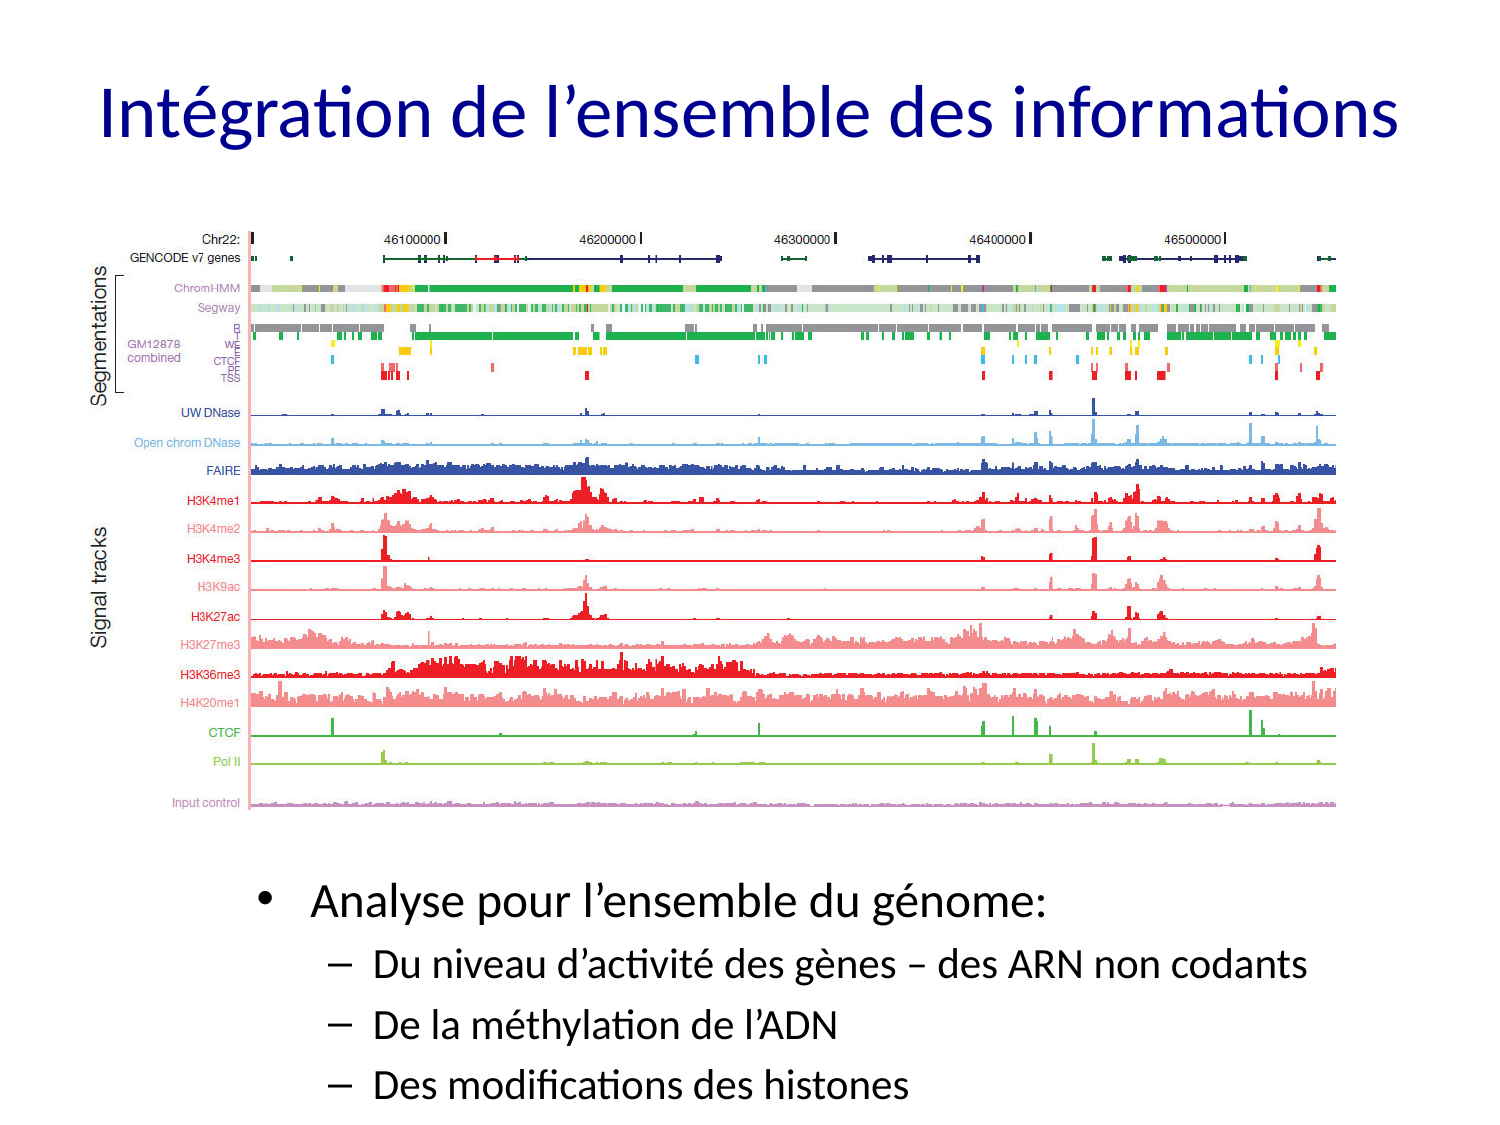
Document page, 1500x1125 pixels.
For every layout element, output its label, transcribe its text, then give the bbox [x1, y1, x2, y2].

title Intégration de l’ensemble des informations [0, 45, 1500, 171]
picture [89, 230, 1336, 810]
list Analyse pour l’ensemble du génome: Du niveau d’activité des gènes – des ARN non codants De la méthylation de l’ADN Des modifications des histones [241, 860, 1405, 1118]
